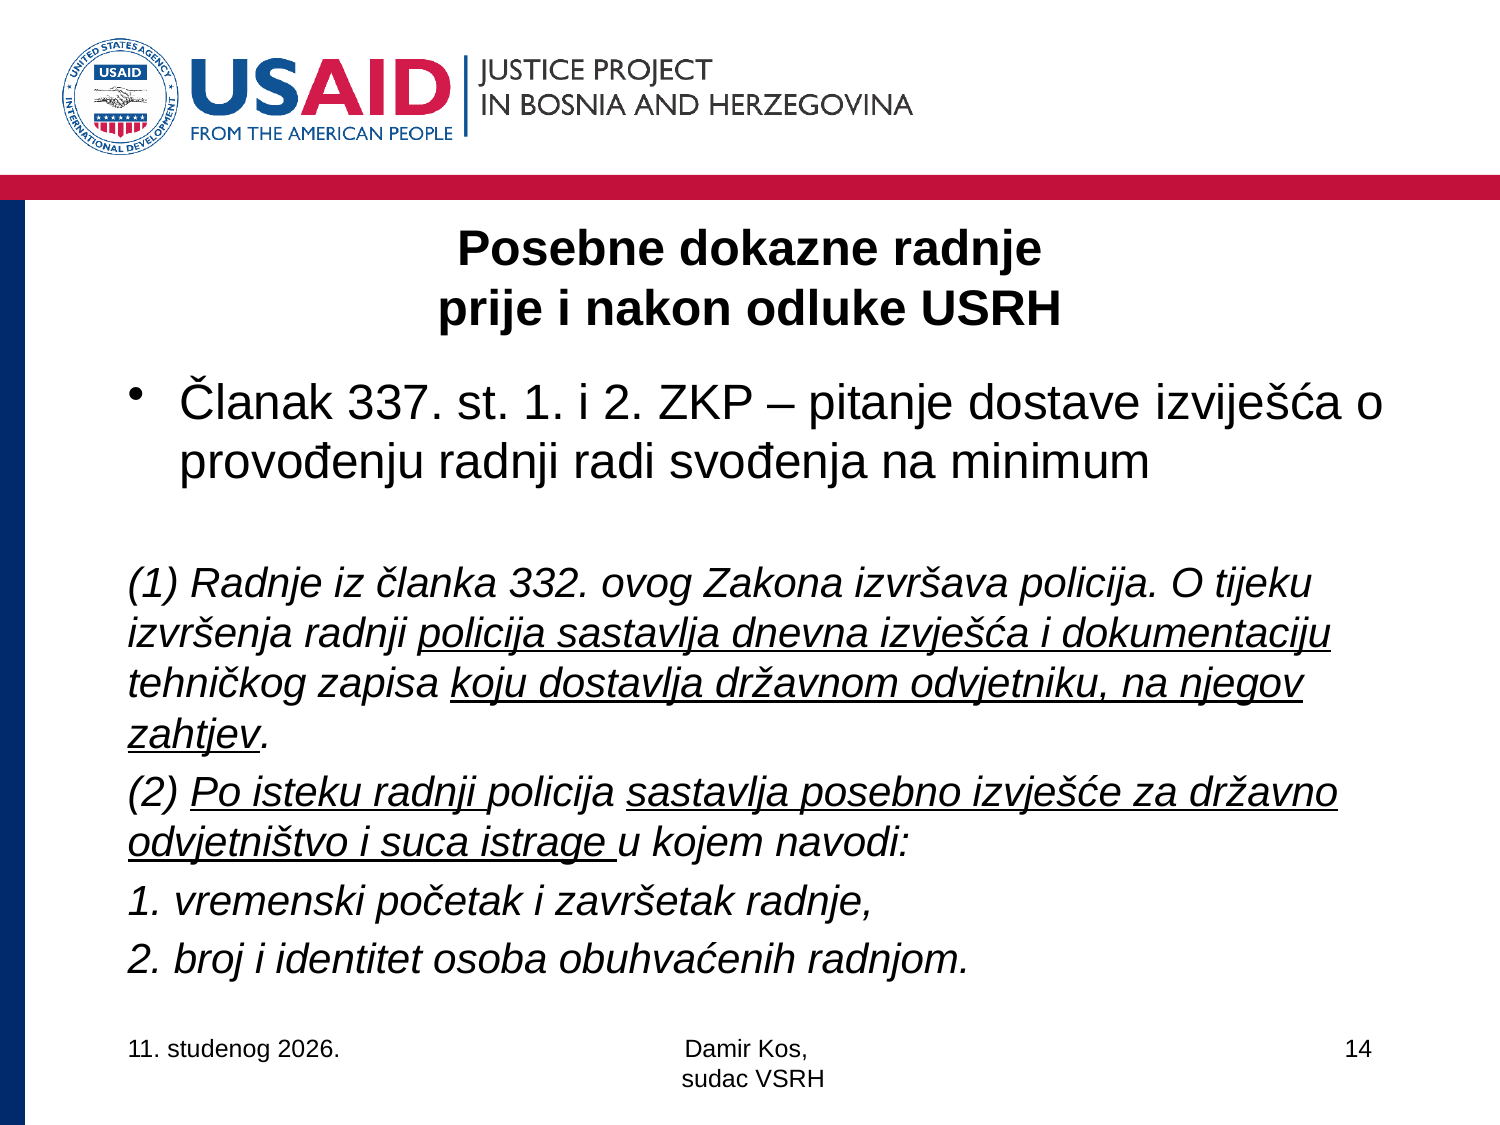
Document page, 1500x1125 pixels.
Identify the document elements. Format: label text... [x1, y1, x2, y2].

picture [62, 38, 913, 155]
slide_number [112, 1024, 426, 1101]
title Posebne dokazne radnje prije i nakon odluke USRH [112, 208, 1388, 338]
list Članak 337. st. 1. i 2. ZKP – pitanje dostave izviješća o provođenju radnji radi svođenja na minimum (1) Radnje iz članka 332. ovog Zakona izvršava policija. O tijeku izvršenja radnji policija sastavlja dnevna izvješća i dokumentaciju tehničkog zapisa koju dostavlja državnom odvjetniku, na njegov zahtjev. (2) Po isteku radnji policija sastavlja posebno izvješće za državno odvjetništvo i suca istrage u kojem navodi: 1. vremenski početak i završetak radnje, 2. broj i identitet osoba obuhvaćenih radnjom. [112, 362, 1400, 1000]
slide_number 14 [1074, 1024, 1388, 1101]
footer Damir Kos, sudac VSRH [512, 1024, 988, 1101]
